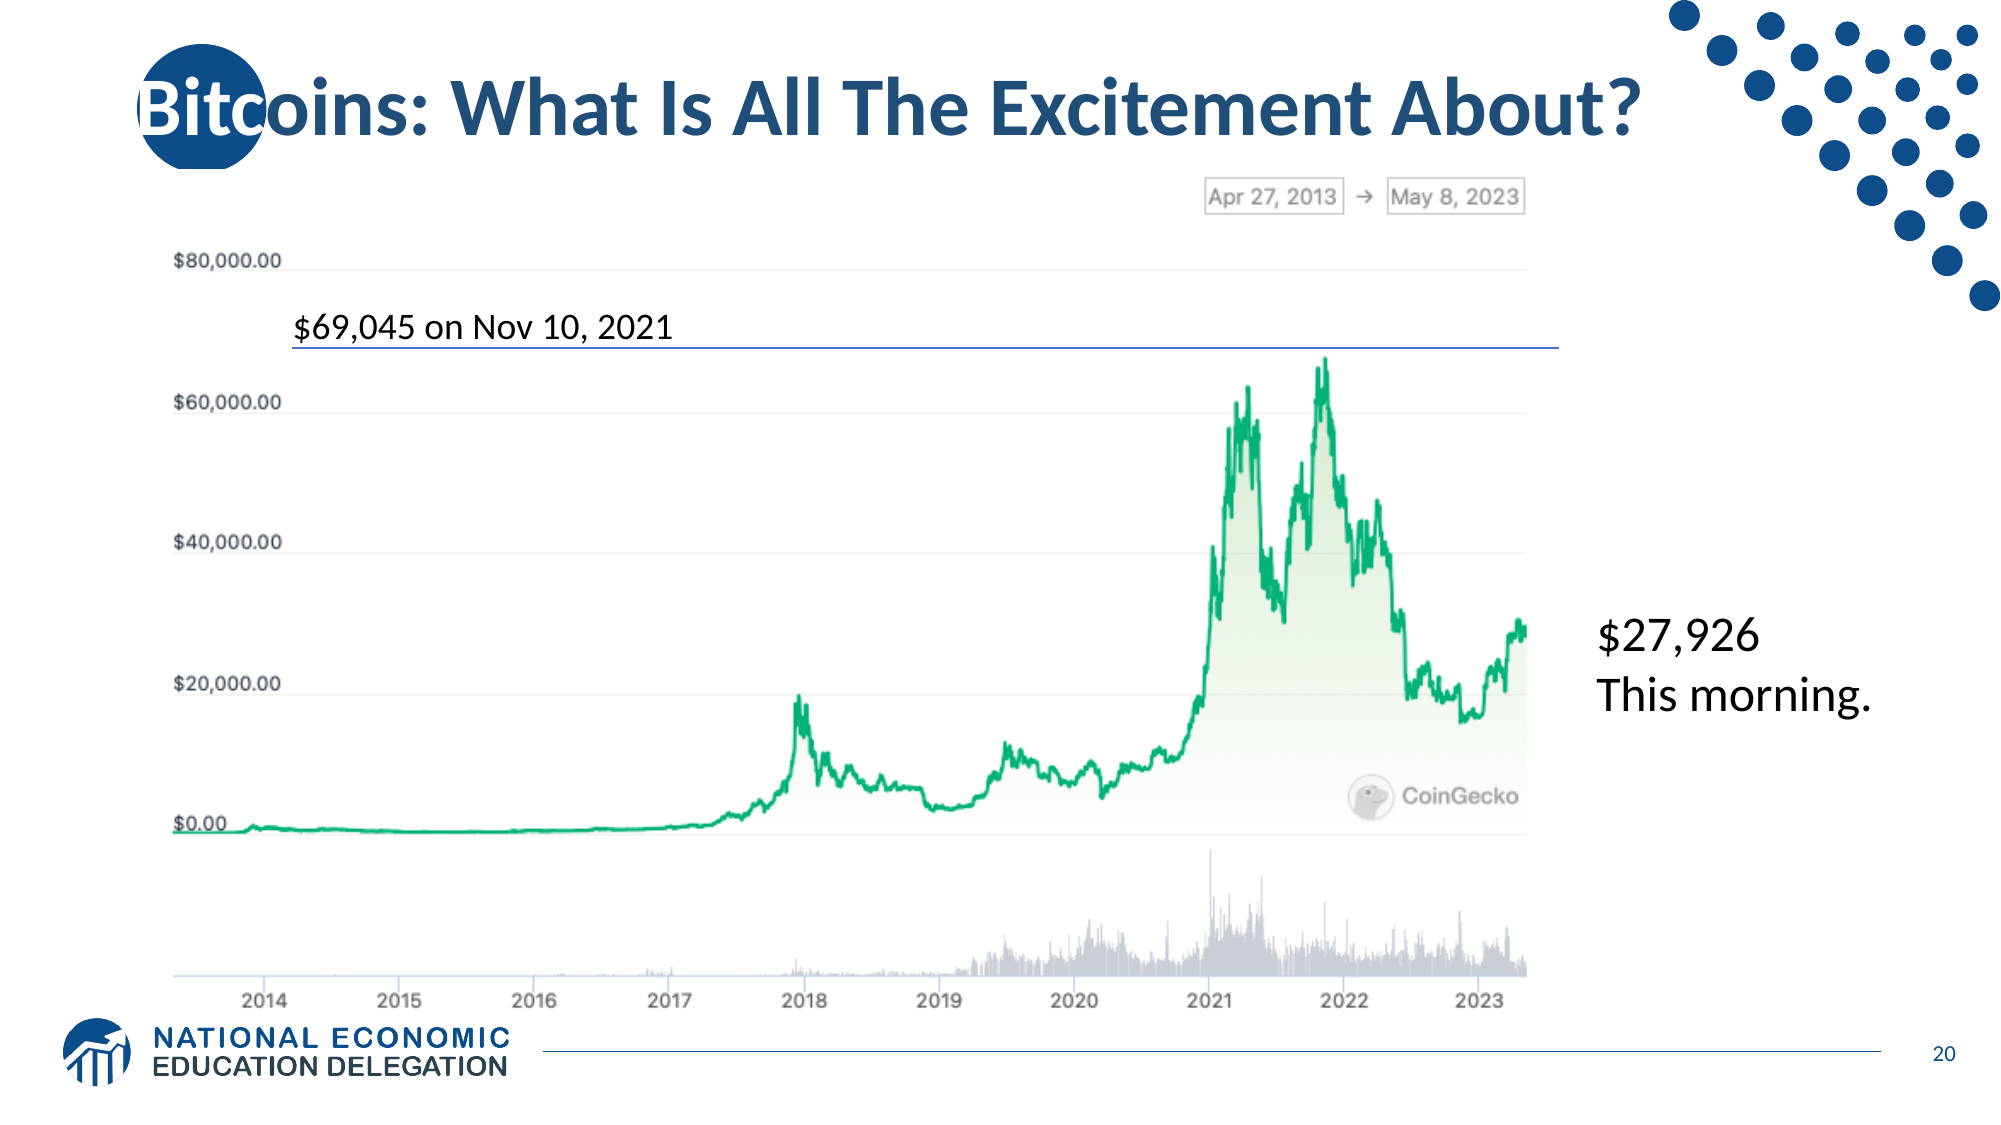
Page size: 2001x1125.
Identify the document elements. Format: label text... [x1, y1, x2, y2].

title Bitcoins: What Is All The Excitement About? [120, 0, 1846, 218]
picture [55, 168, 1534, 1091]
slide_number 20 [1521, 1022, 1972, 1082]
text_box $27,926 This morning. [1581, 593, 1911, 729]
